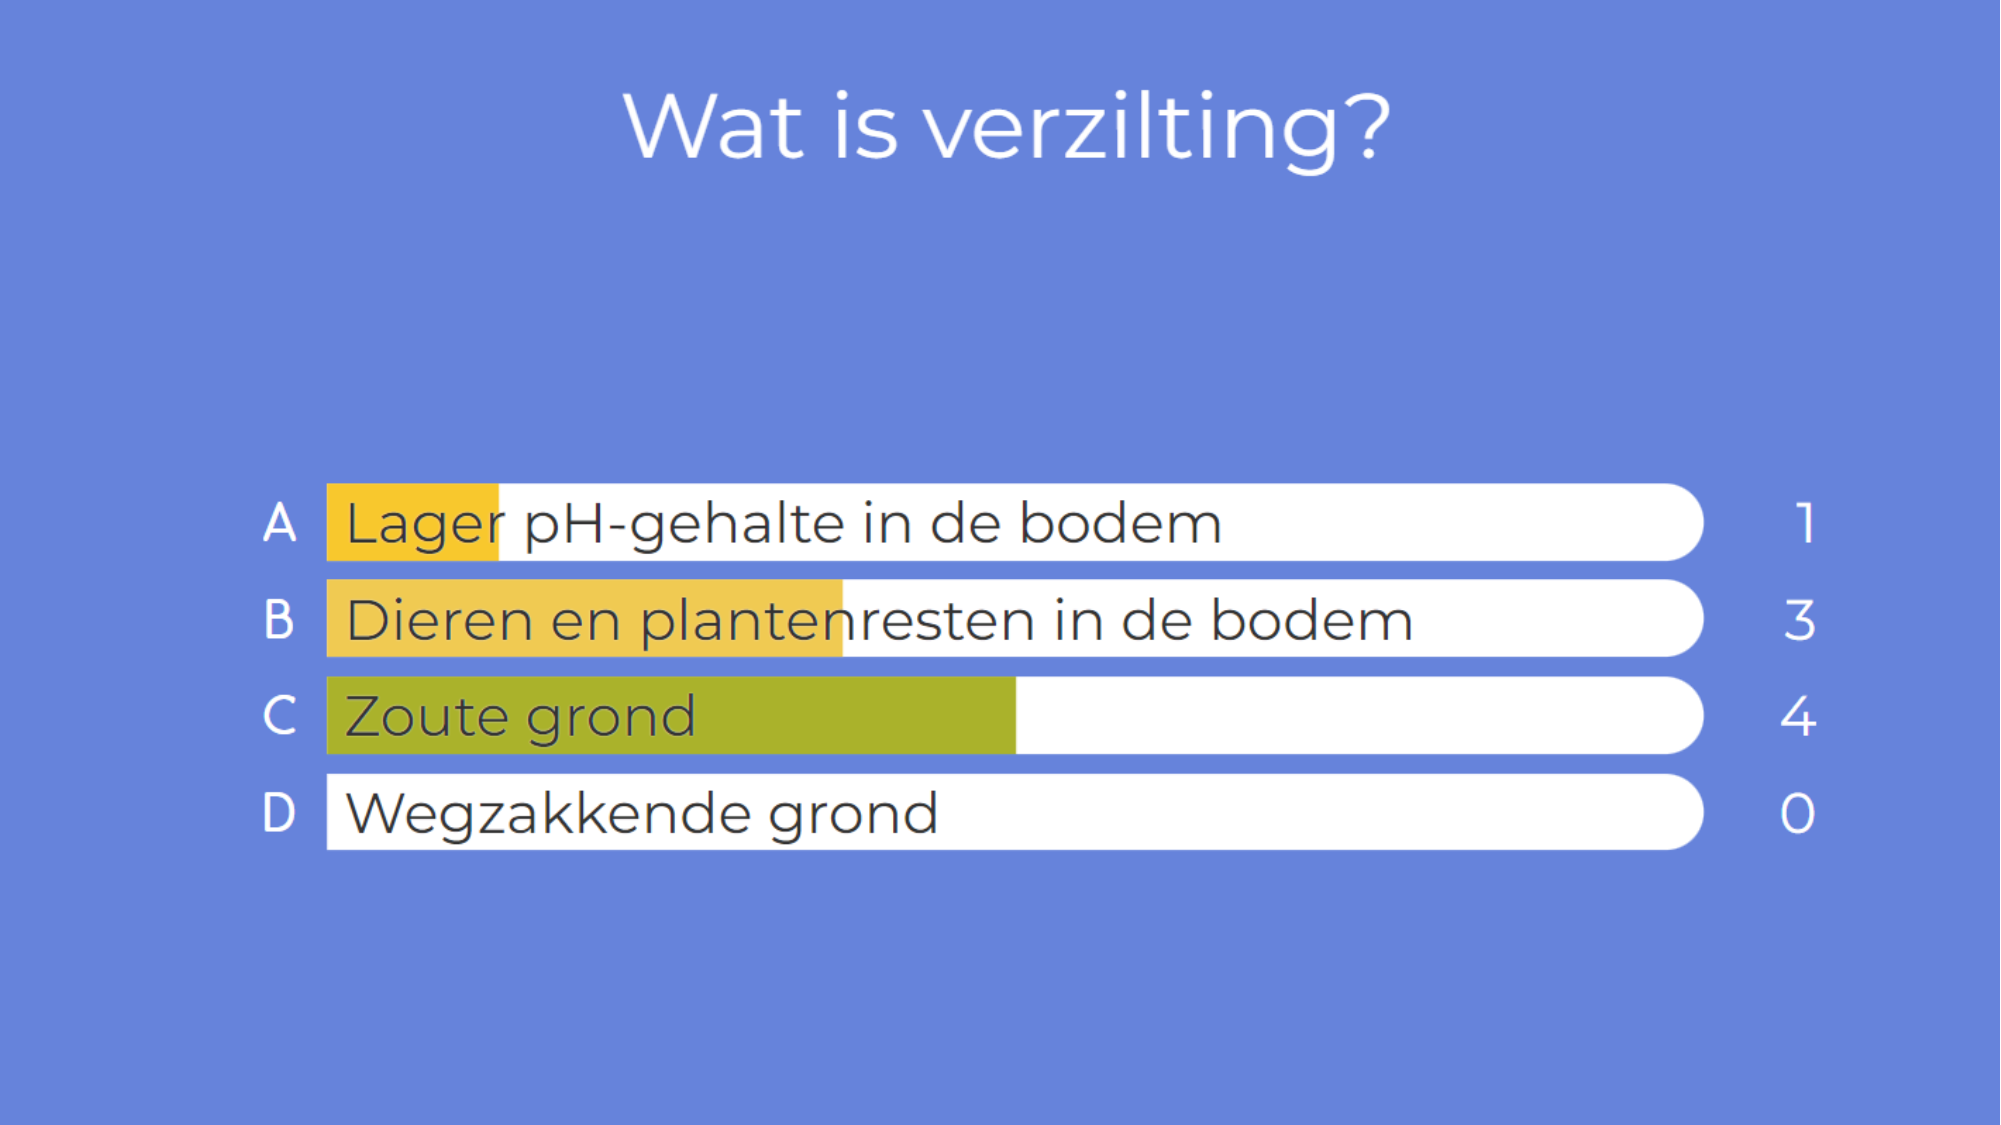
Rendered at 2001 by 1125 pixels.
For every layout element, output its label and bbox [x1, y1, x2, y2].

list [0, 0, 2000, 1125]
